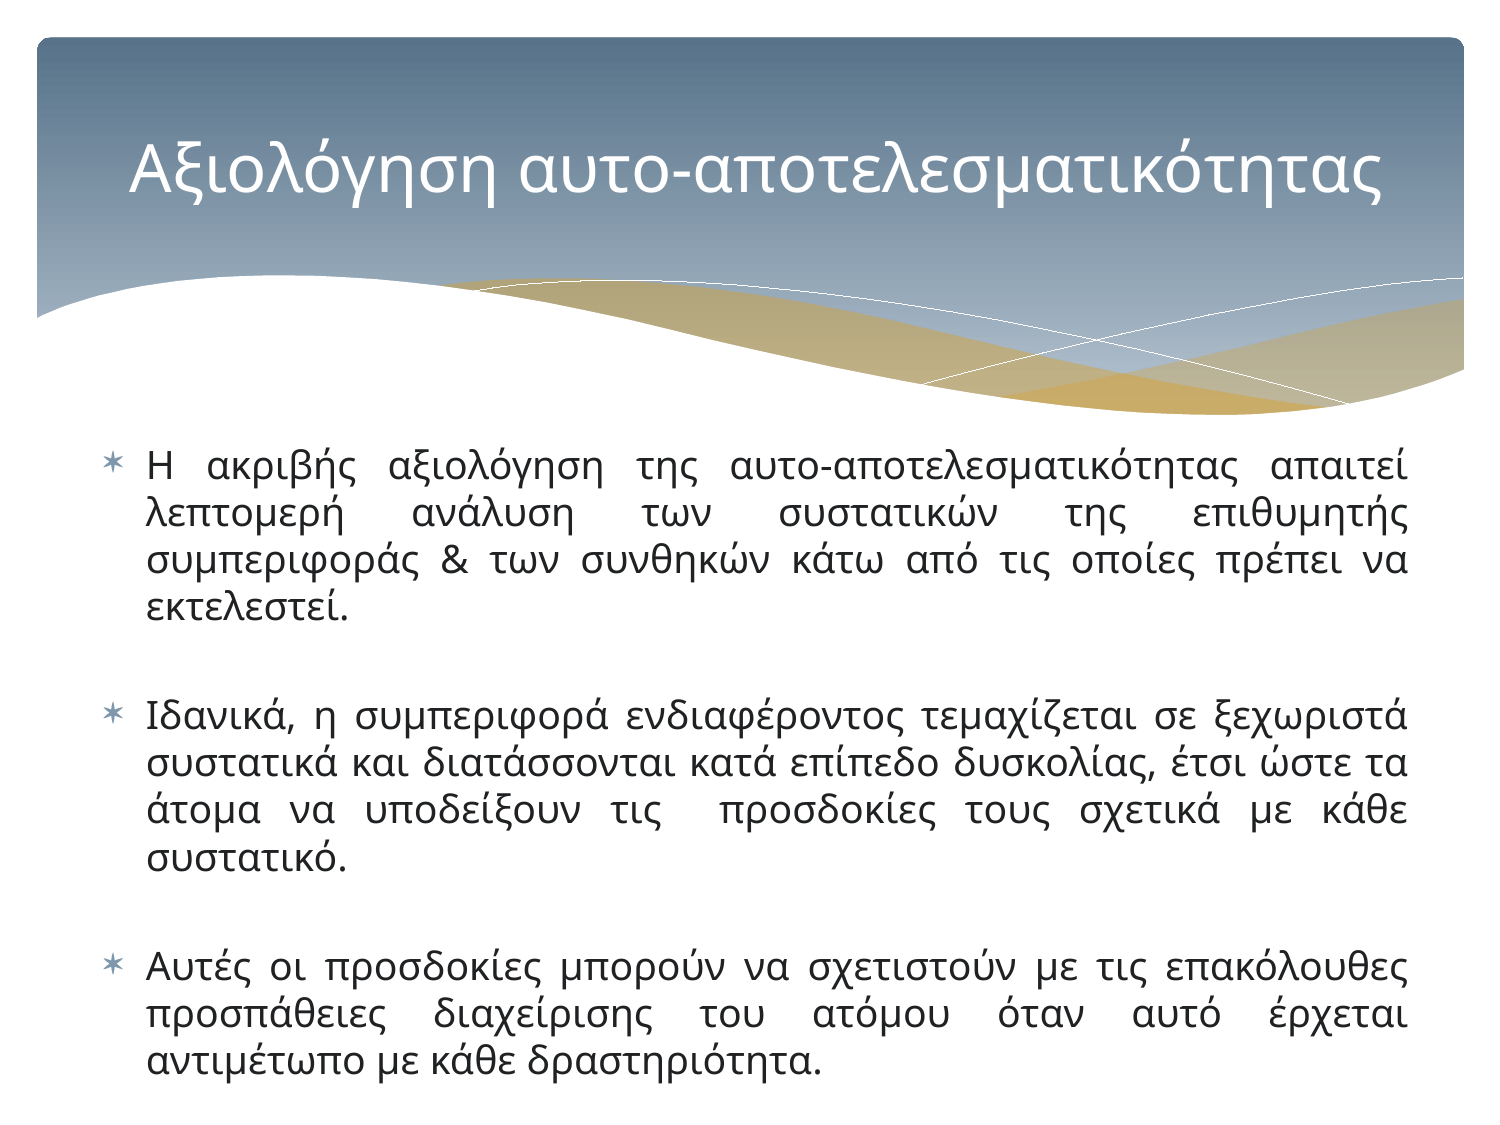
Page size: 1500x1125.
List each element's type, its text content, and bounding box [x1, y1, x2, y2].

title Αξιολόγηση αυτο-αποτελεσματικότητας [88, 78, 1425, 254]
list Η ακριβής αξιολόγηση της αυτο-αποτελεσματικότητας απαιτεί λεπτομερή ανάλυση των συστατικών της επιθυμητής συμπεριφοράς & των συνθηκών κάτω από τις οποίες πρέπει να εκτελεστεί. Ιδανικά, η συμπεριφορά ενδιαφέροντος τεμαχίζεται σε ξεχωριστά συστατικά και διατάσσονται κατά επίπεδο δυσκολίας, έτσι ώστε τα άτομα να υποδείξουν τις προσδοκίες τους σχετικά με κάθε συστατικό. Αυτές οι προσδοκίες μπορούν να σχετιστούν με τις επακόλουθες προσπάθειες διαχείρισης του ατόμου όταν αυτό έρχεται αντιμέτωπο με κάθε δραστηριότητα. [88, 432, 1425, 1094]
